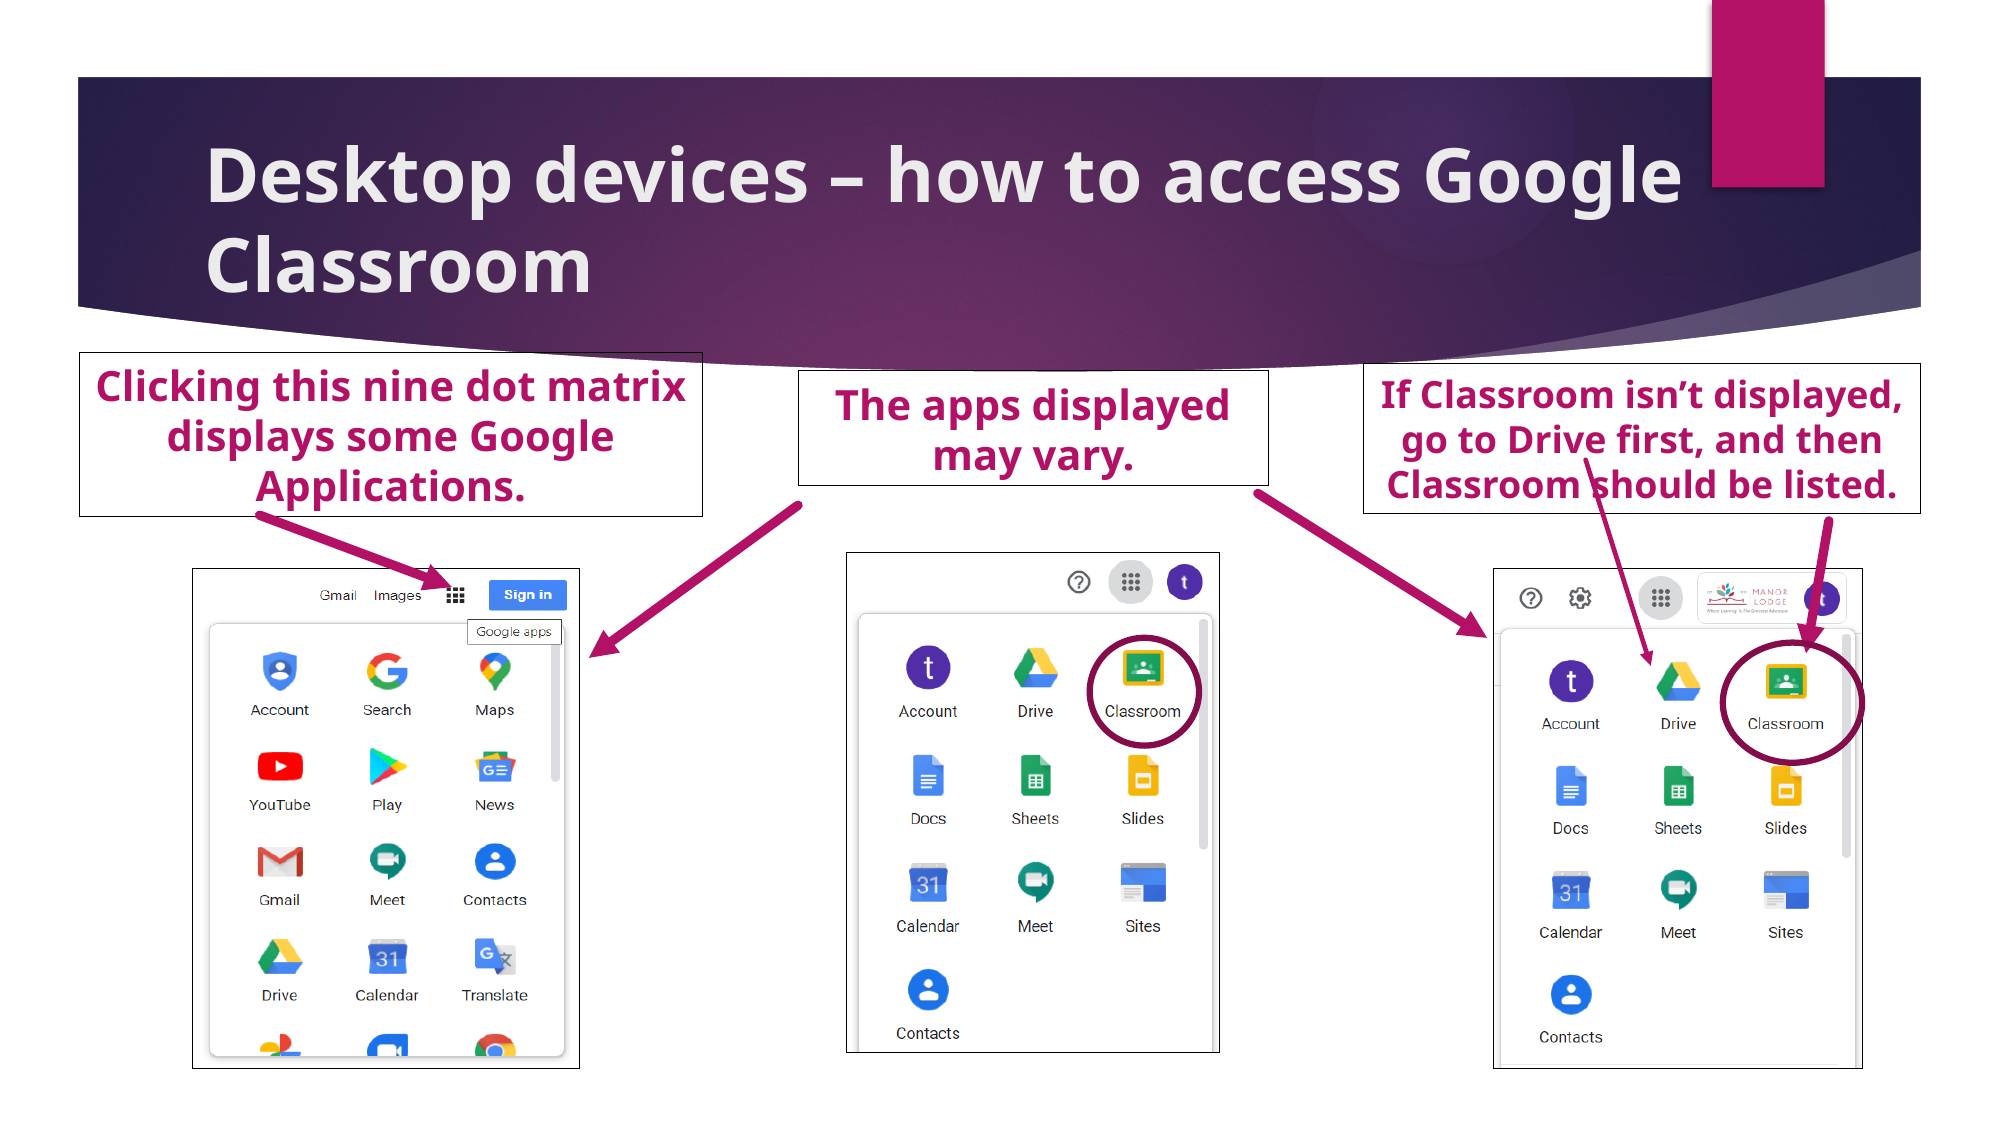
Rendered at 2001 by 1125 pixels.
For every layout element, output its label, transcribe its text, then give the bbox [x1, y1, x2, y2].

picture [192, 568, 580, 1069]
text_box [259, 514, 453, 588]
text_box The apps displayed may vary. [798, 370, 1269, 486]
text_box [1585, 459, 1651, 666]
title Desktop devices – how to access Google Classroom [189, 159, 1719, 276]
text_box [1257, 493, 1488, 639]
text_box Clicking this nine dot matrix displays some Google Applications. [79, 352, 703, 517]
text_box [588, 504, 799, 659]
picture [846, 552, 1221, 1053]
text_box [1805, 520, 1830, 654]
picture [1493, 568, 1863, 1069]
text_box If Classroom isn’t displayed, go to Drive first, and then Classroom should be listed. [1363, 363, 1921, 514]
